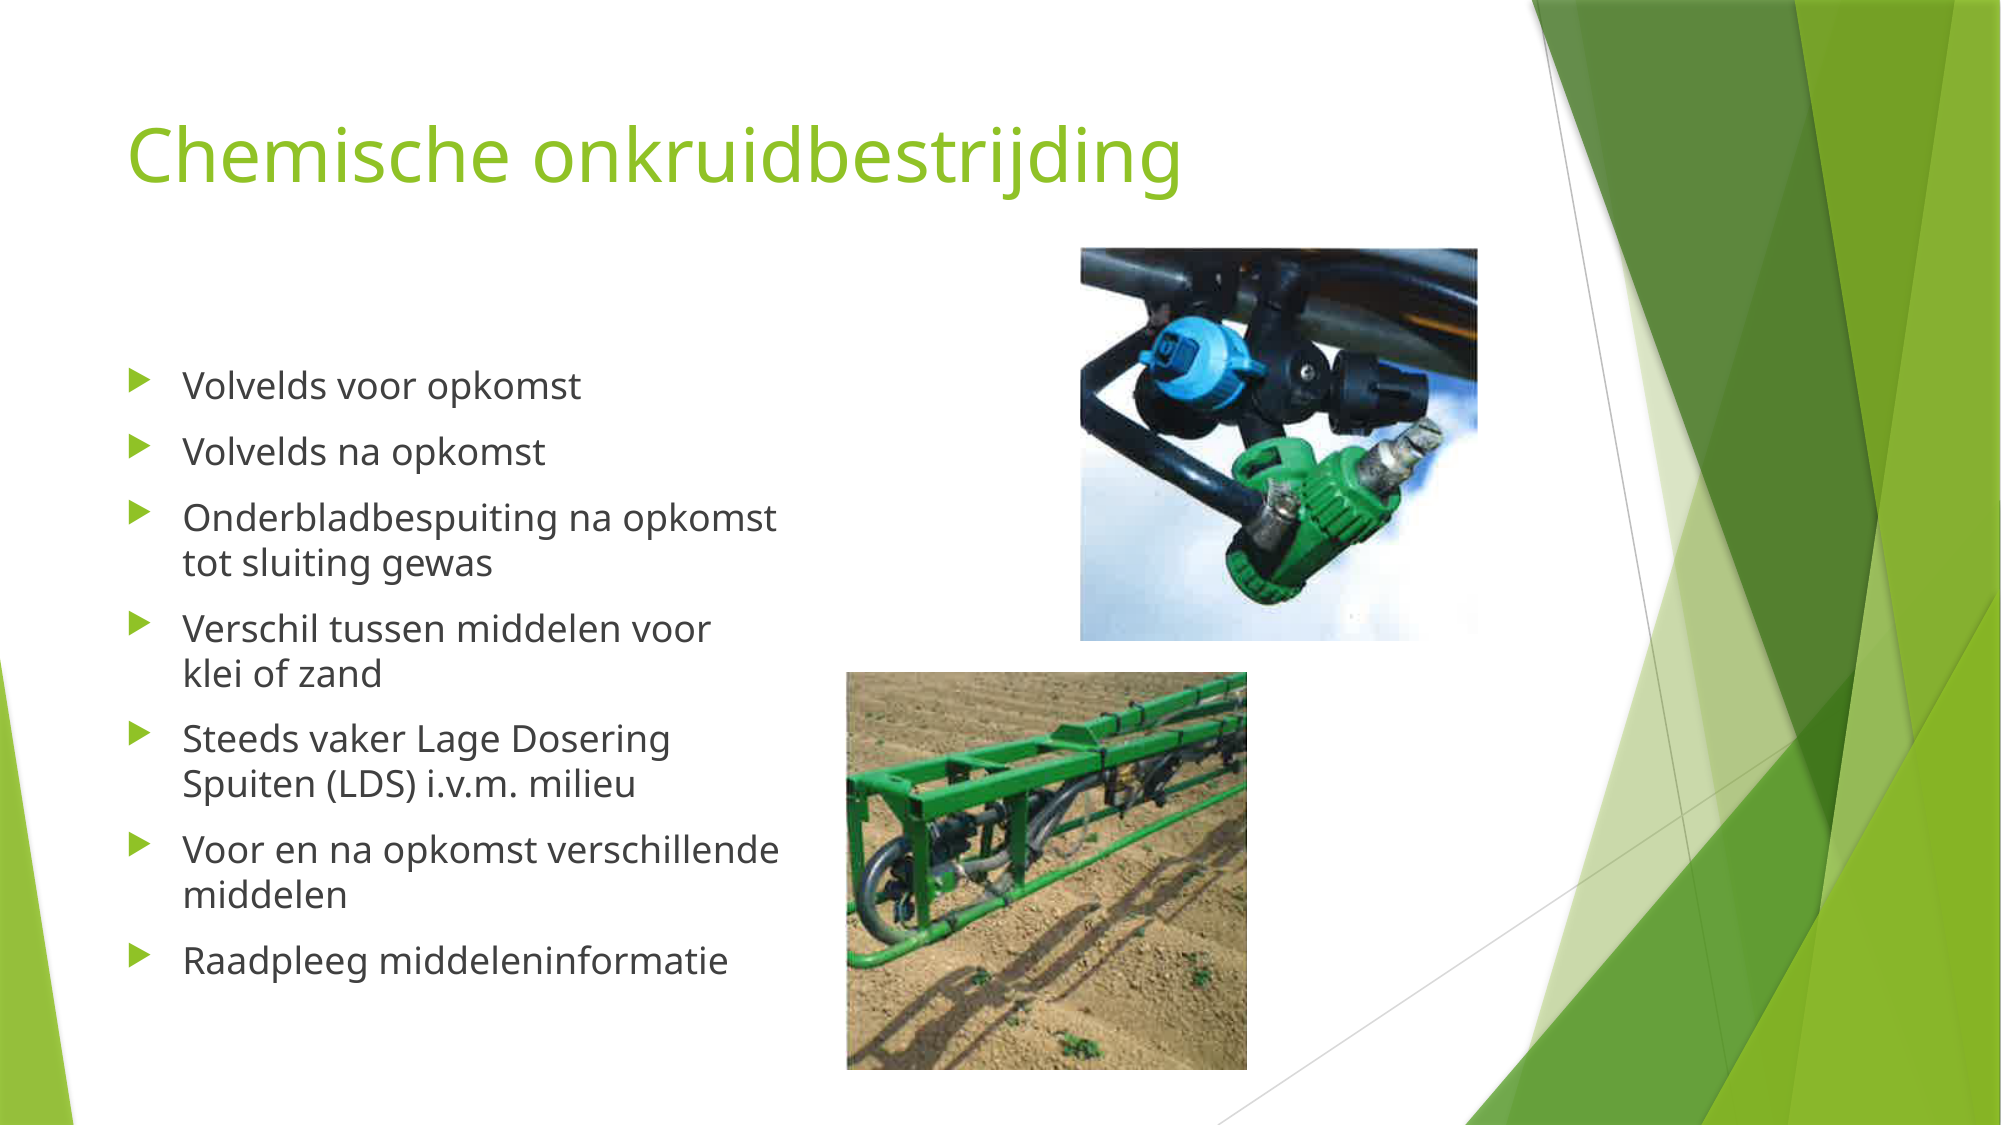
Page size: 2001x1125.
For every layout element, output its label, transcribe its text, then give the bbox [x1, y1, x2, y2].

list Volvelds voor opkomst Volvelds na opkomst Onderbladbespuiting na opkomst tot sluiting gewas Verschil tussen middelen voor klei of zand Steeds vaker Lage Dosering Spuiten (LDS) i.v.m. milieu Voor en na opkomst verschillende middelen Raadpleeg middeleninformatie [111, 354, 798, 992]
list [1080, 247, 1480, 642]
title Chemische onkruidbestrijding [111, 99, 1522, 317]
picture [844, 672, 1248, 1070]
